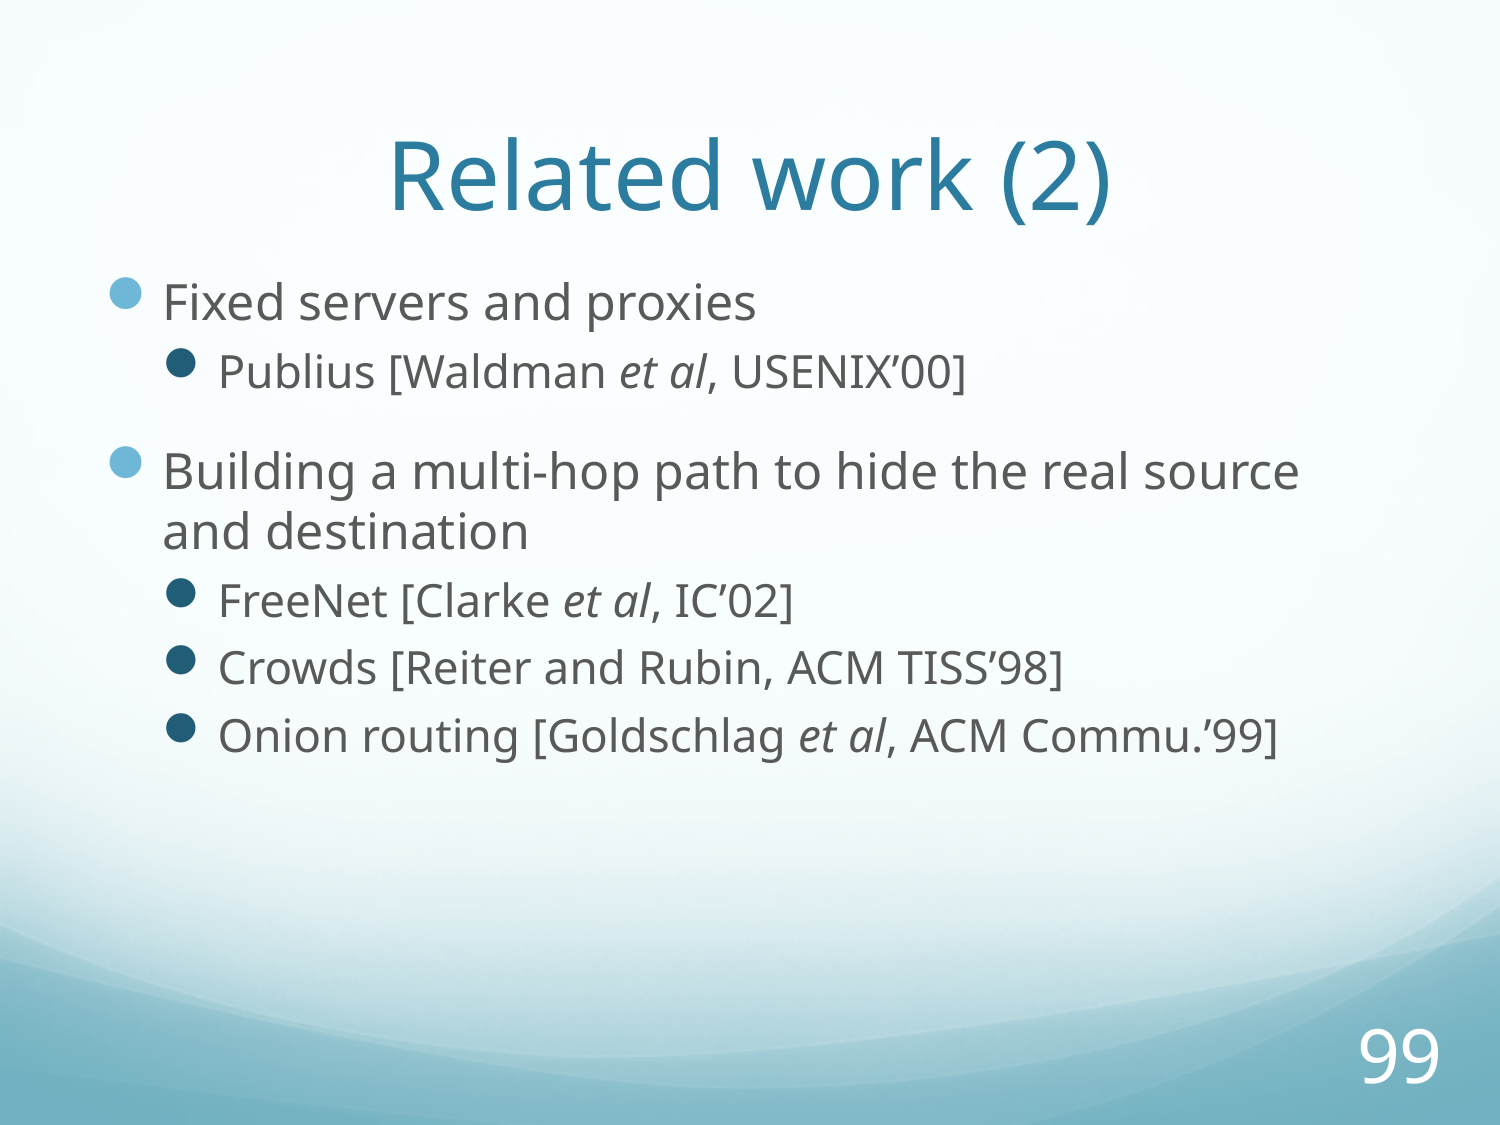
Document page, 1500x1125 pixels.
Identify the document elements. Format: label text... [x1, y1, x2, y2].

list Fixed servers and proxies Publius [Waldman et al, USENIX’00] Building a multi-hop path to hide the real source and destination FreeNet [Clarke et al, IC’02] Crowds [Reiter and Rubin, ACM TISS’98] Onion routing [Goldschlag et al, ACM Commu.’99] [90, 262, 1410, 975]
title Related work (2) [90, 17, 1410, 237]
slide_number 99 [1295, 1029, 1459, 1090]
